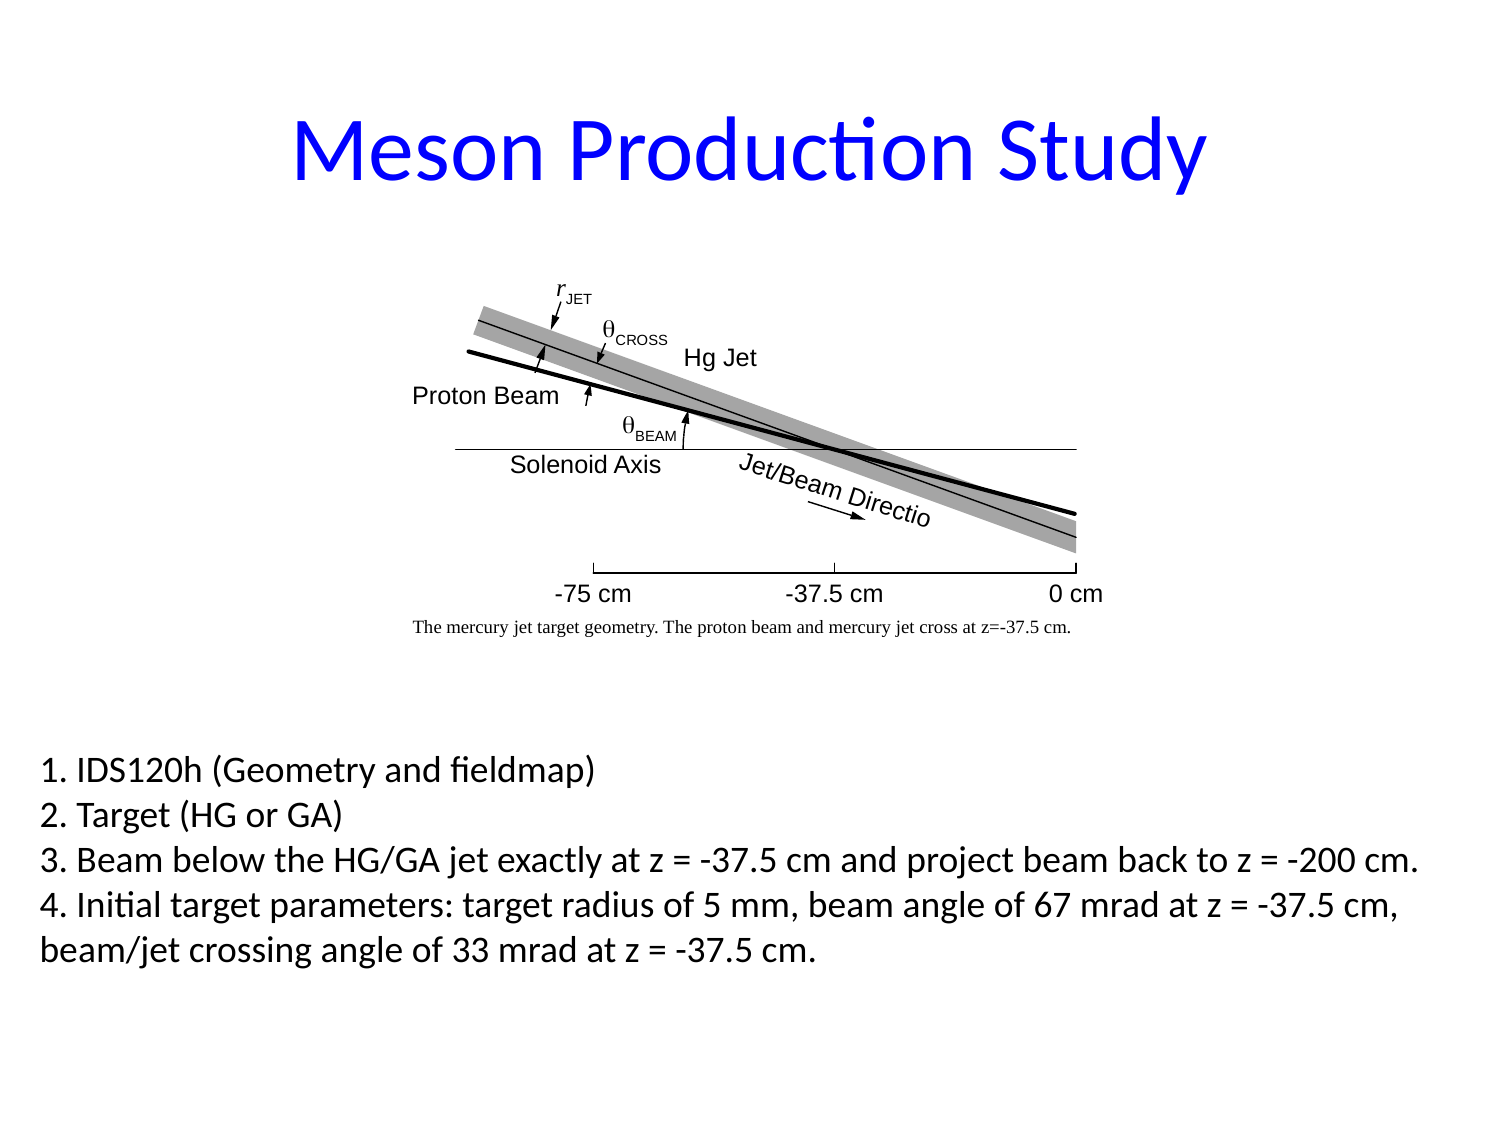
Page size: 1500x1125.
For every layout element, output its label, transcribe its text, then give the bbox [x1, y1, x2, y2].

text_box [412, 274, 1104, 687]
title Meson Production Study [75, 50, 1425, 238]
text_box 1. IDS120h (Geometry and fieldmap) 2. Target (HG or GA) 3. Beam below the HG/GA jet exactly at z = -37.5 cm and project beam back to z = -200 cm. 4. Initial target parameters: target radius of 5 mm, beam angle of 67 mrad at z = -37.5 cm, beam/jet crossing angle of 33 mrad at z = -37.5 cm. [24, 737, 1463, 978]
